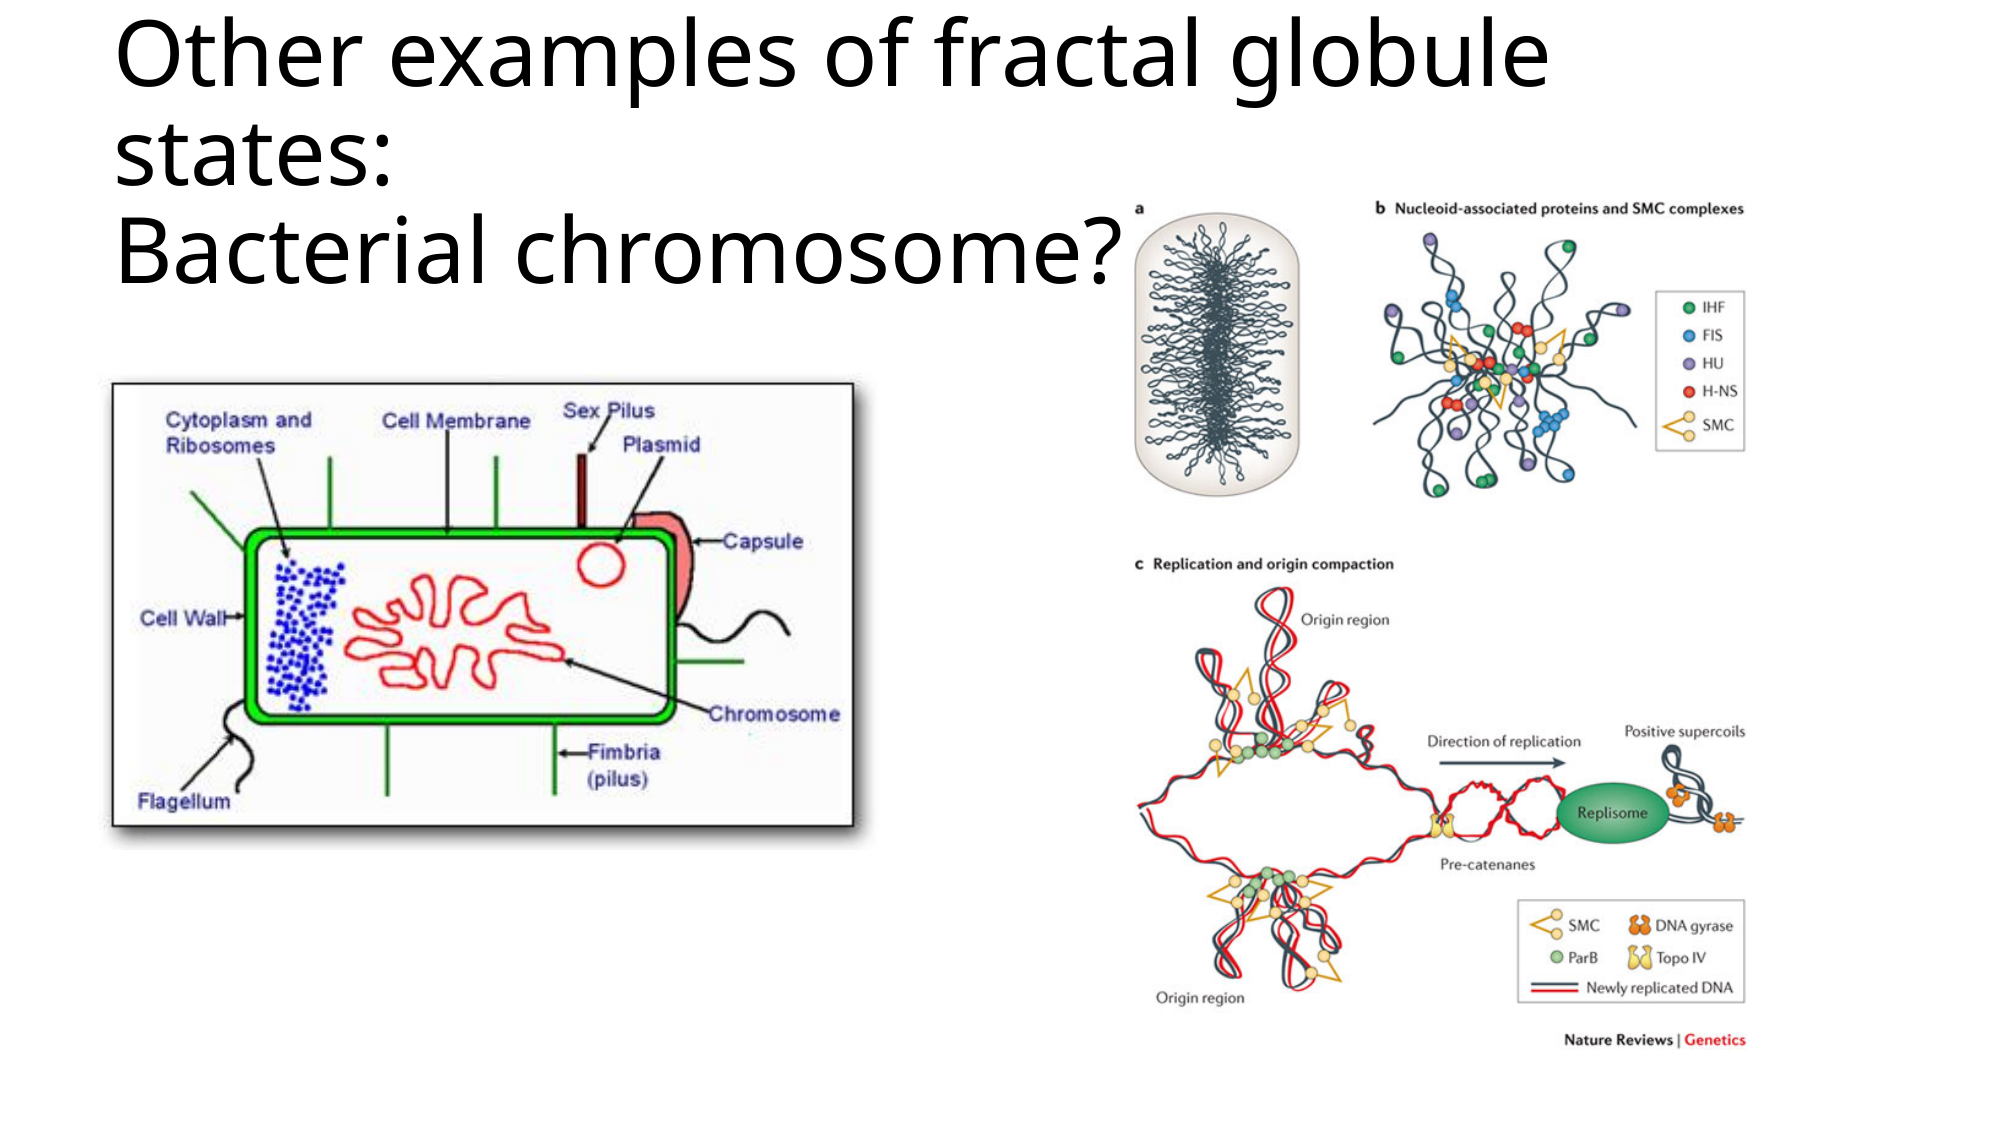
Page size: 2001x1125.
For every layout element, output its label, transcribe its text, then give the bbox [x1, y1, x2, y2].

picture [1134, 200, 1747, 1050]
title Other examples of fractal globule states: Bacterial chromosome? [98, 46, 1824, 264]
picture [98, 373, 879, 850]
